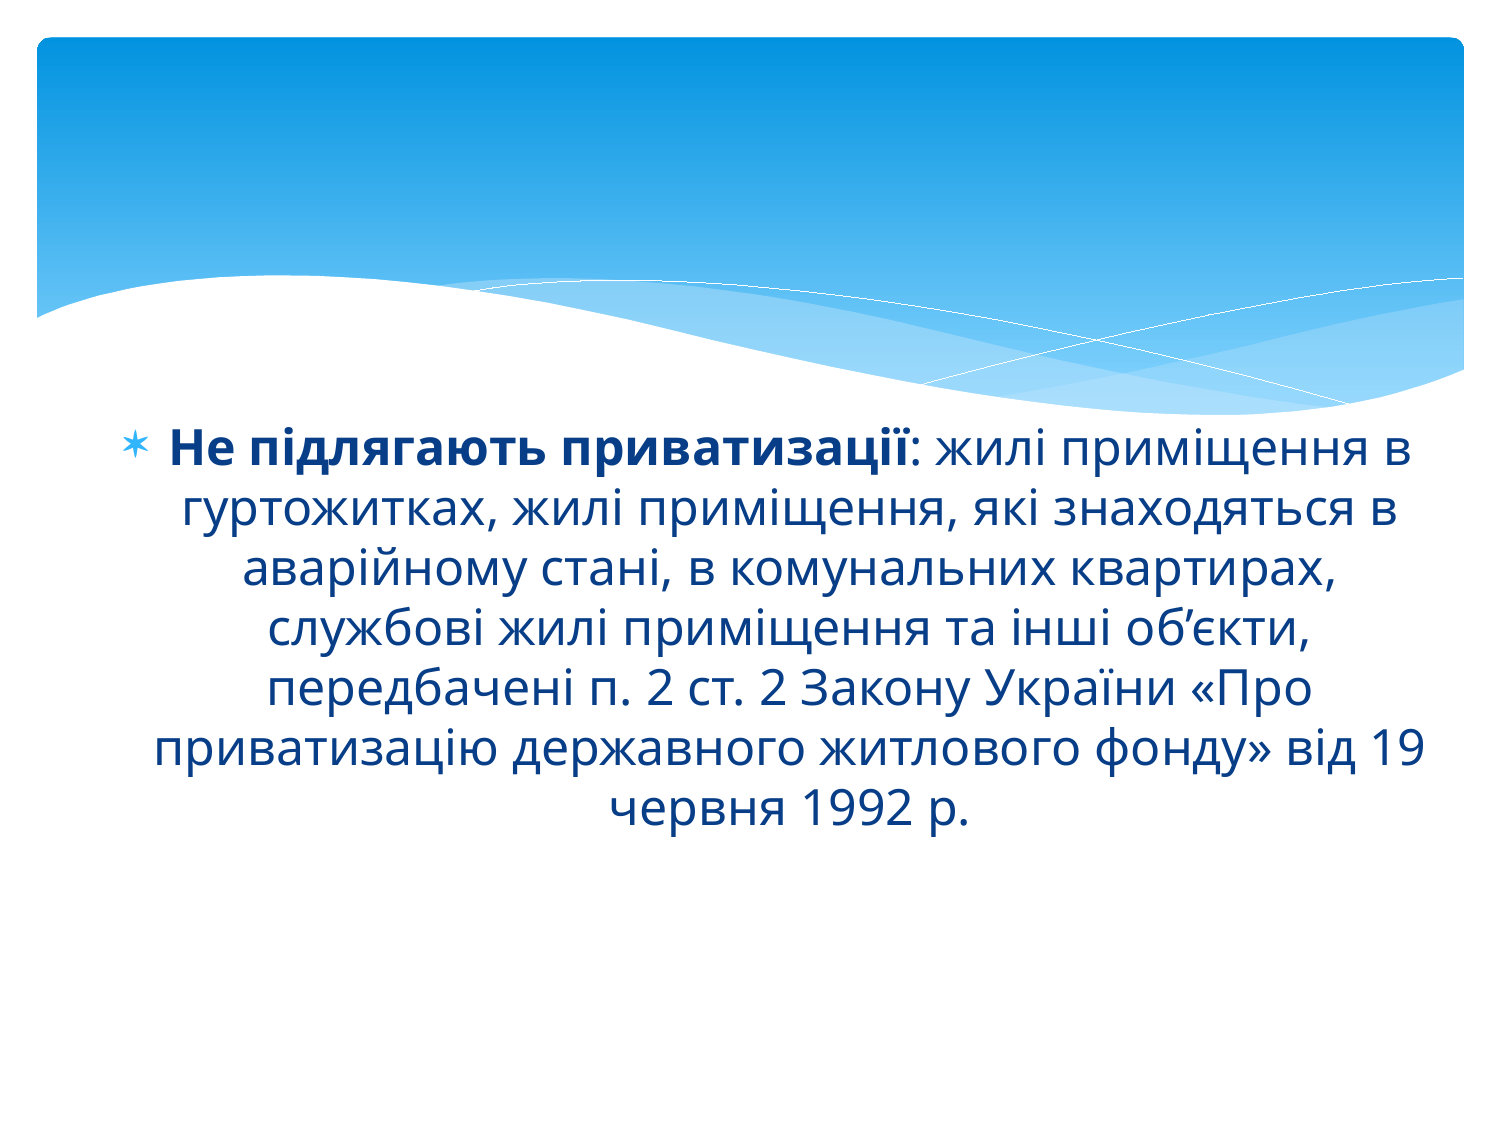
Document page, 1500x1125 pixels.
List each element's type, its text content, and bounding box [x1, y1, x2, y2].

list Не підлягають приватизації: жилі приміщення в гуртожитках, жилі приміщення, які знаходяться в аварійному стані, в комунальних квартирах, службові жилі приміщення та інші об’єкти, передбачені п. 2 ст. 2 Закону України «Про приватизацію державного житлового фонду» від 19 червня 1992 р. [76, 338, 1459, 1071]
